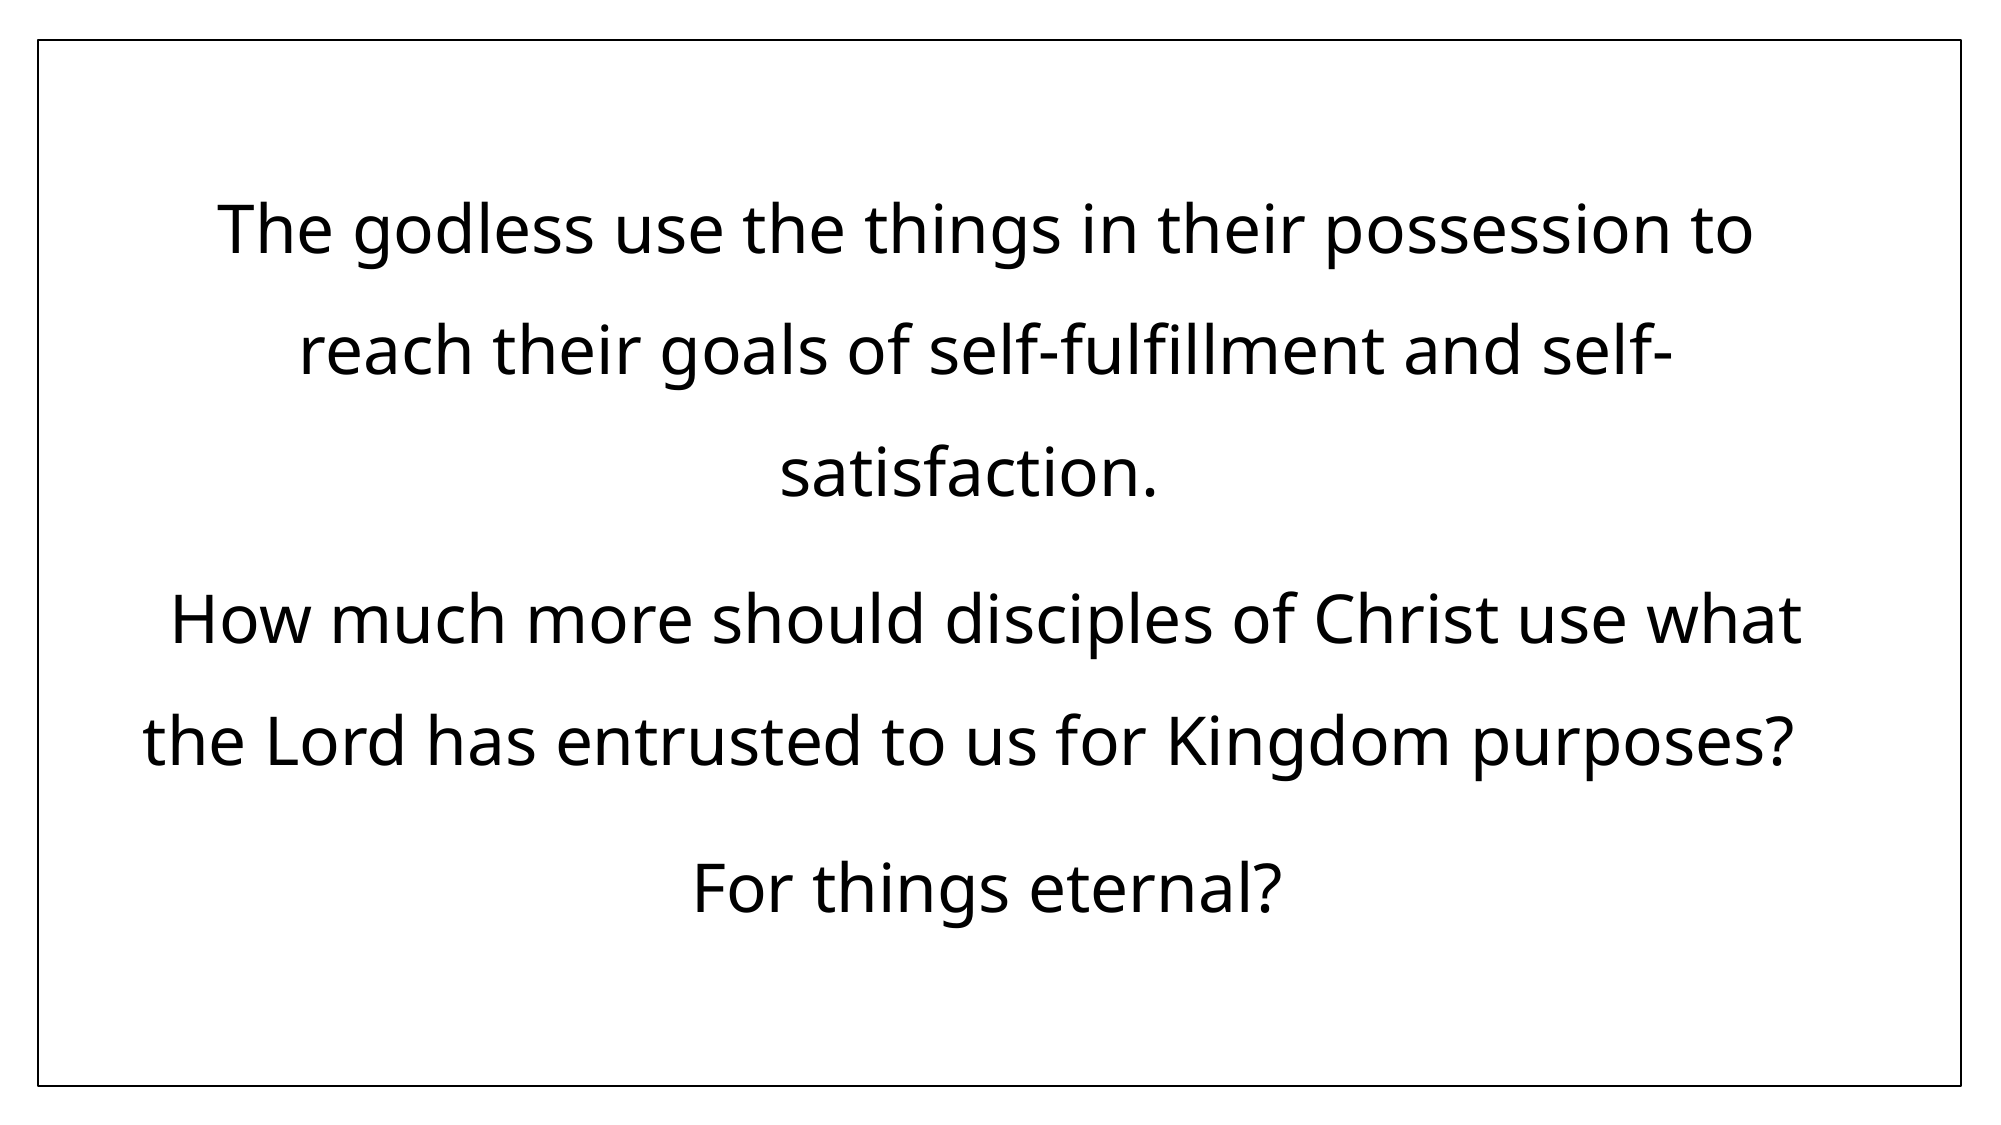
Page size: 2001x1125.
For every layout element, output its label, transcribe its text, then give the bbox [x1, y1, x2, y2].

list The godless use the things in their possession to reach their goals of self-fulfillment and self-satisfaction. How much more should disciples of Christ use what the Lord has entrusted to us for Kingdom purposes? For things eternal? [108, 138, 1860, 1025]
